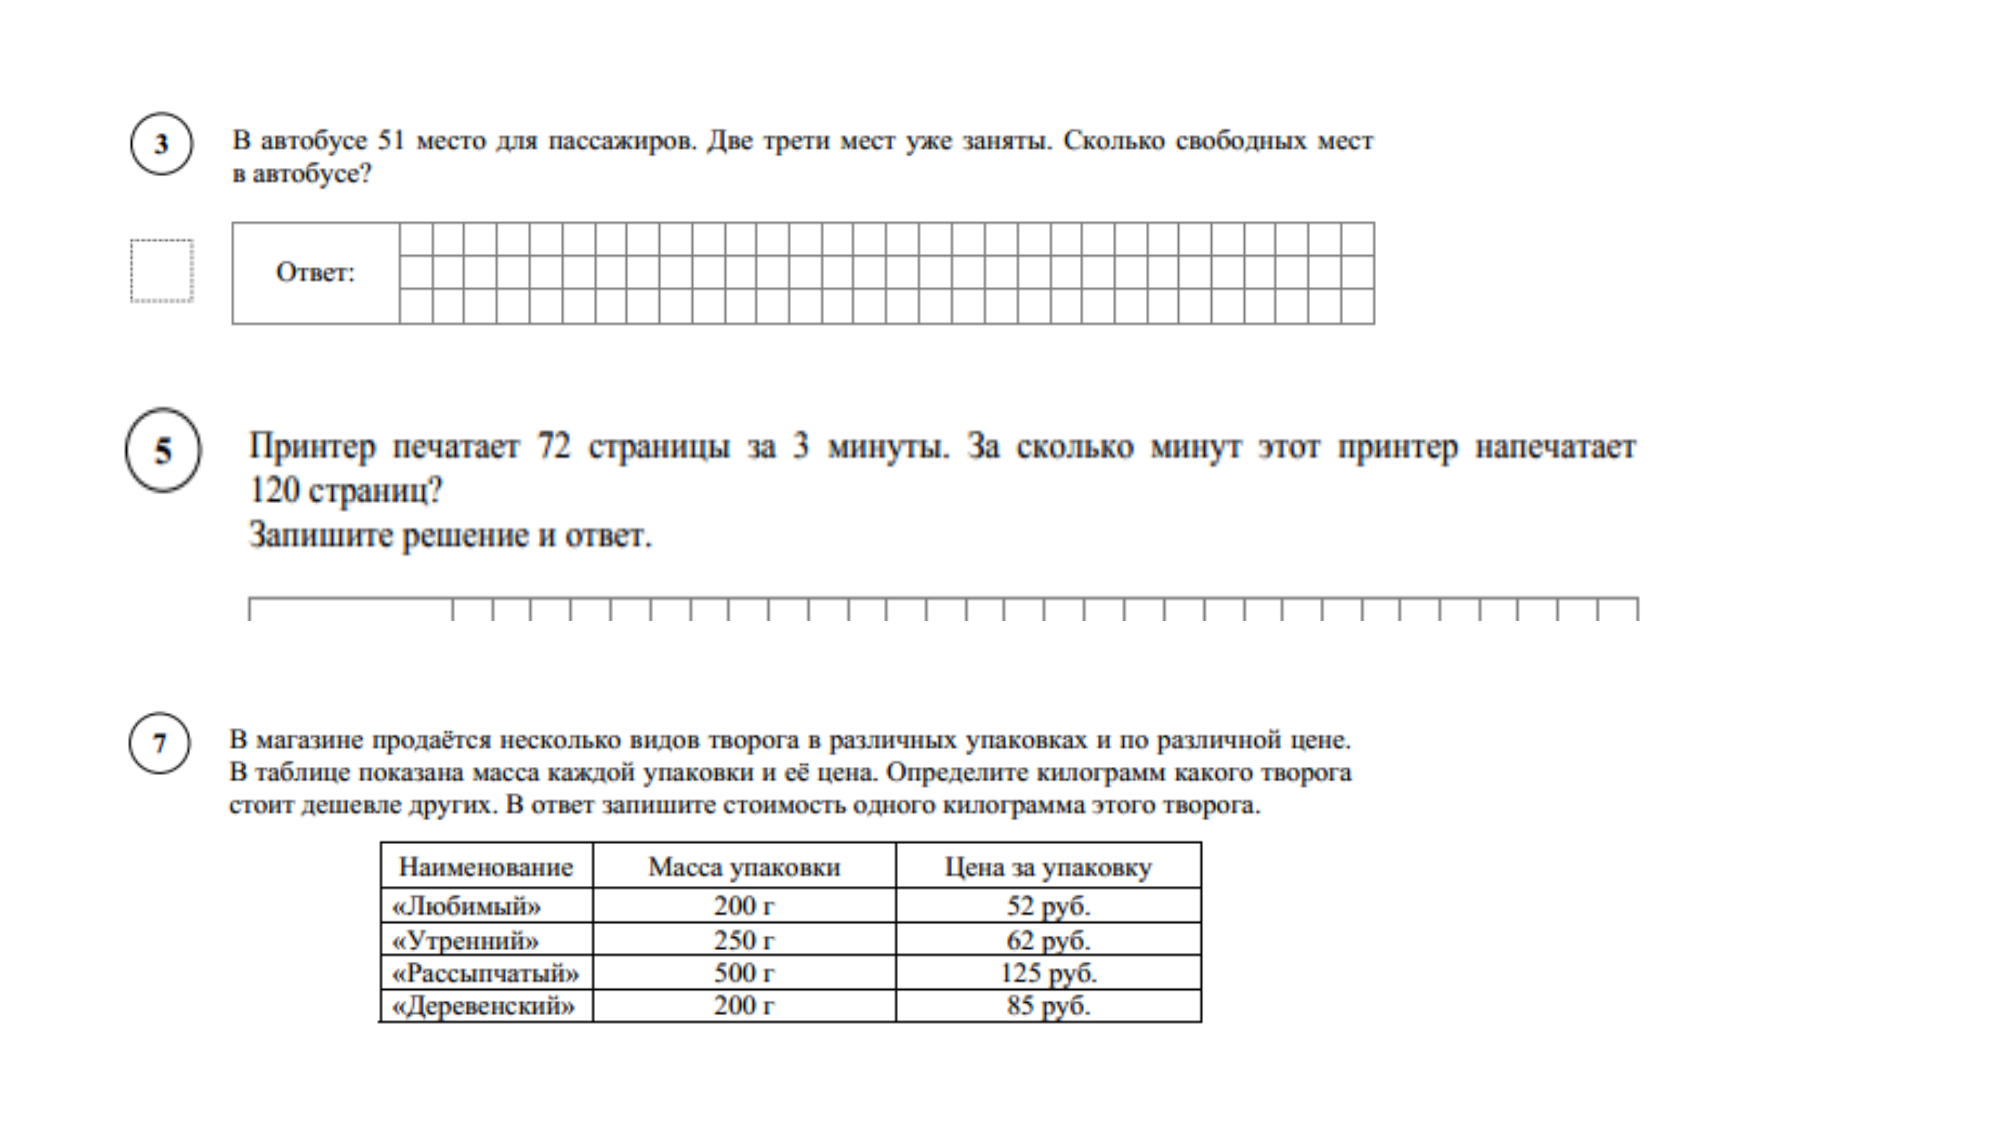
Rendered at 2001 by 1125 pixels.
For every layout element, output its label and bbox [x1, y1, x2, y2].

picture [67, 388, 1726, 621]
picture [82, 696, 1411, 1045]
list [82, 55, 1461, 388]
